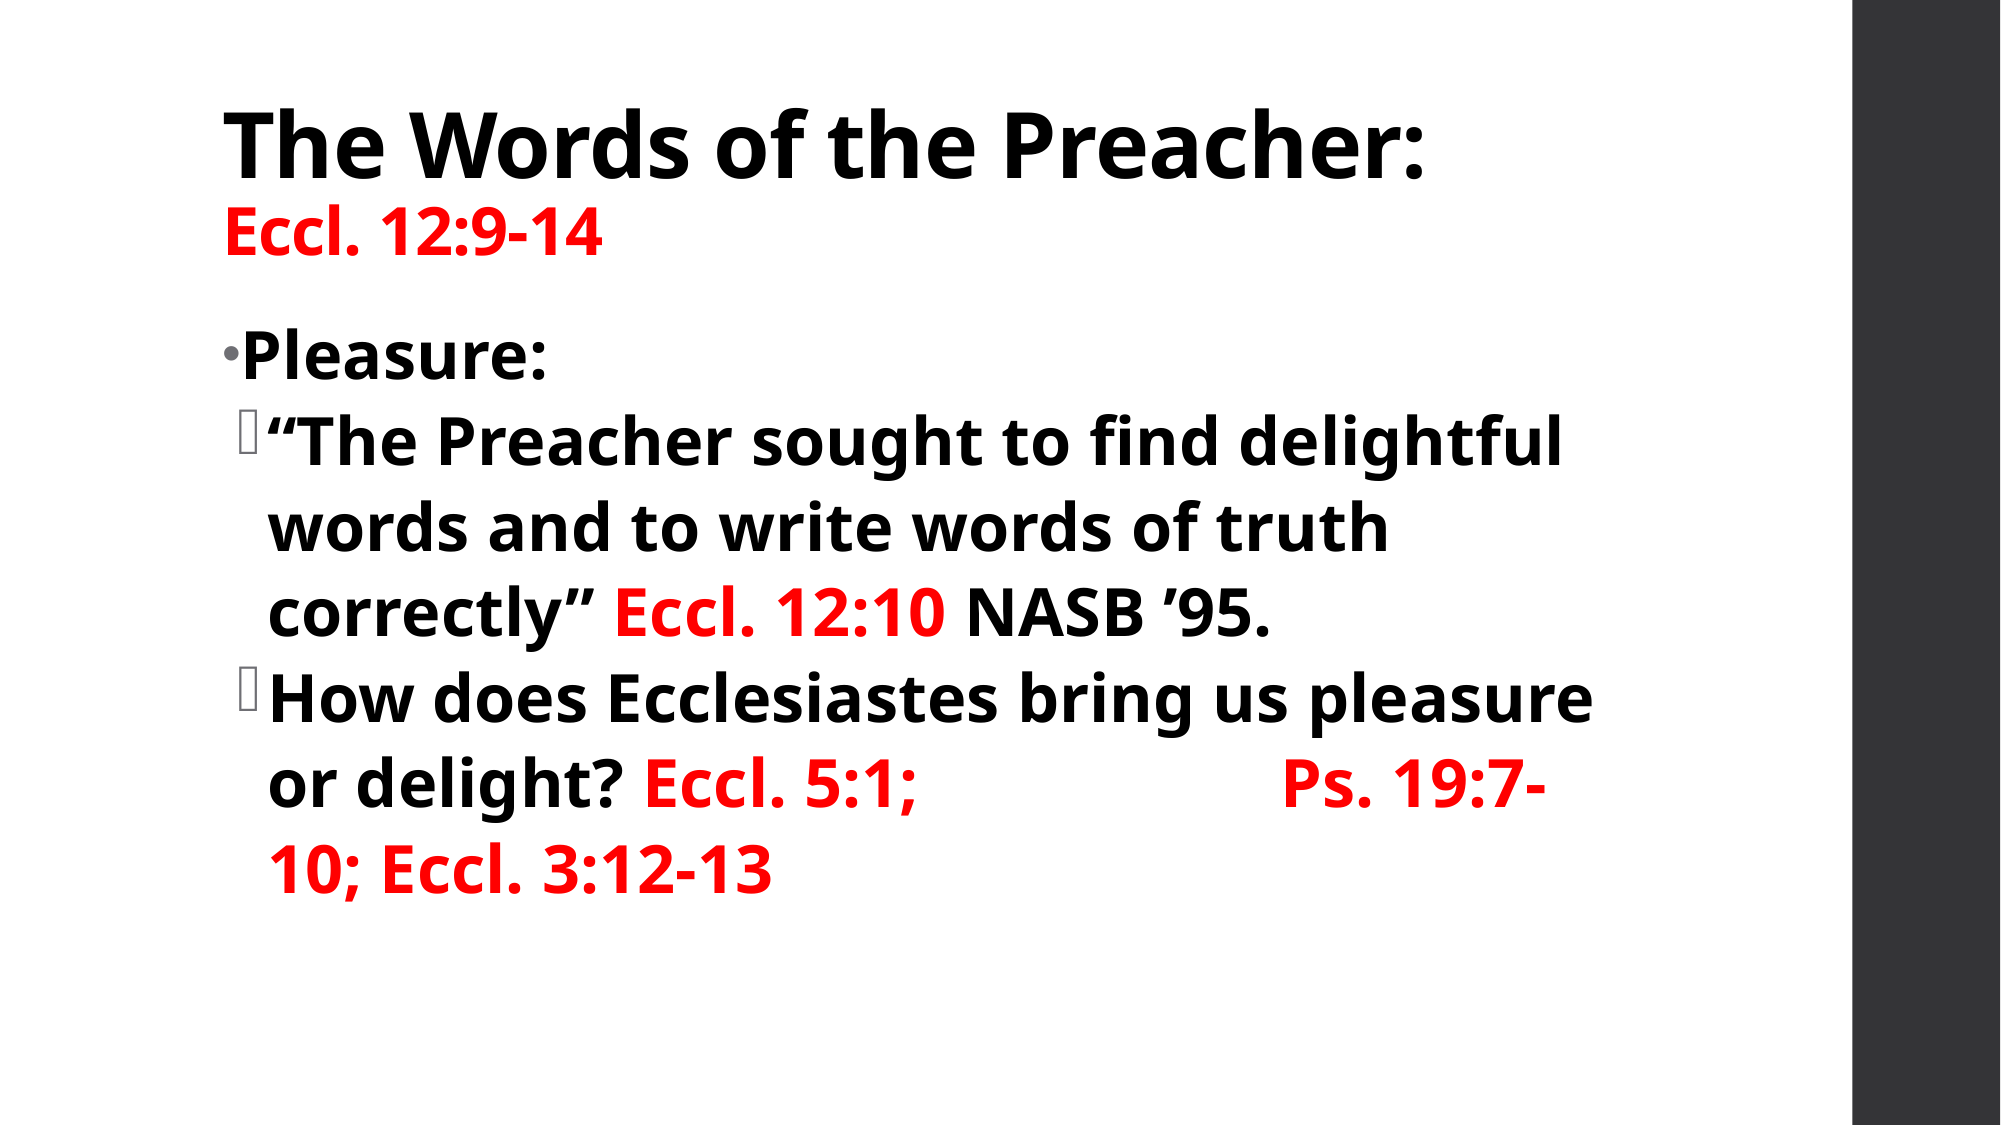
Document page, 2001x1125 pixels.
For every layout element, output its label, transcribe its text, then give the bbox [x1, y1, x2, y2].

title The Words of the Preacher: Eccl. 12:9-14 [206, 60, 1797, 278]
list Pleasure: “The Preacher sought to find delightful words and to write words of truth correctly” Eccl. 12:10 NASB ’95. How does Ecclesiastes bring us pleasure or delight? Eccl. 5:1; Ps. 19:7-10; Eccl. 3:12-13 [206, 299, 1617, 1014]
